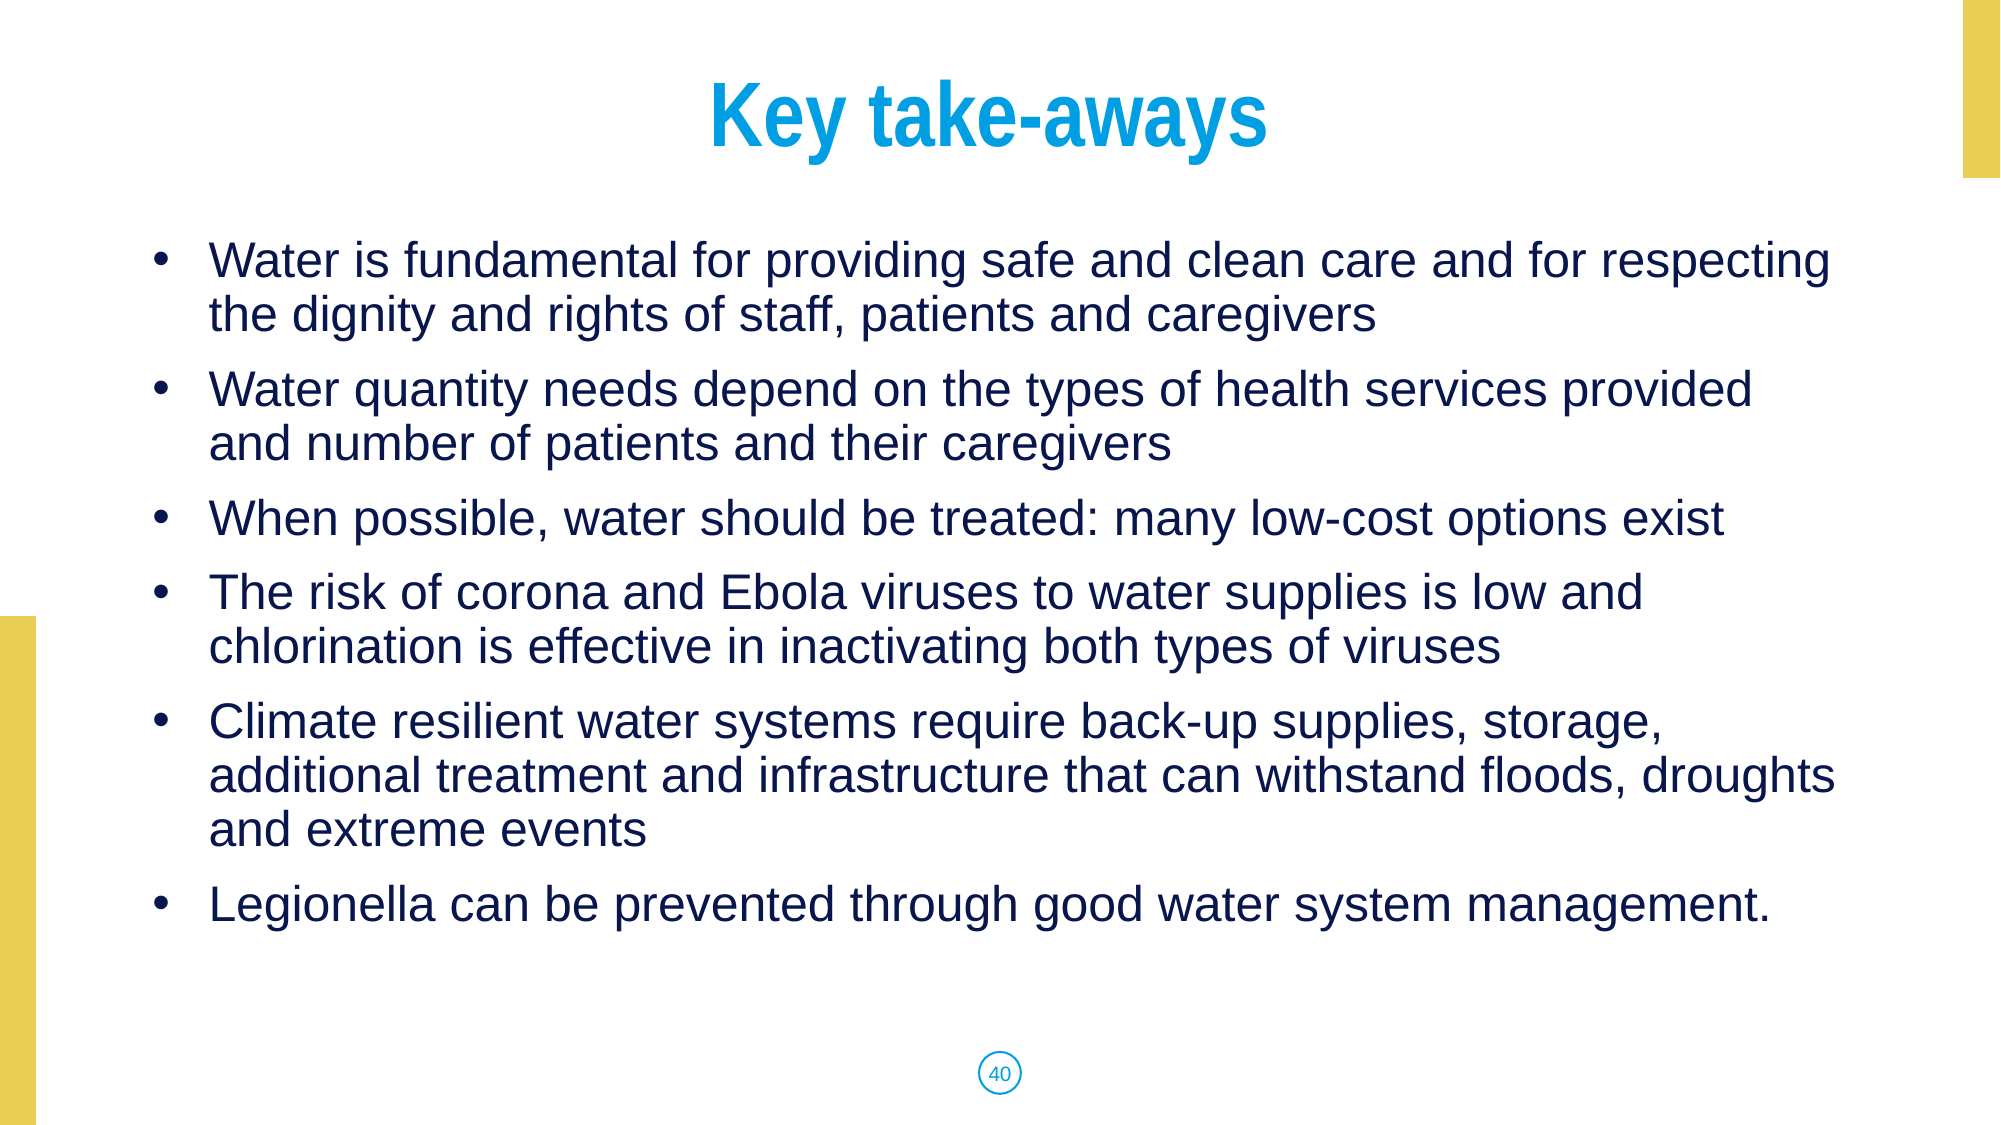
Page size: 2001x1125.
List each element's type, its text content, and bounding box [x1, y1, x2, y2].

list Water is fundamental for providing safe and clean care and for respecting the dignity and rights of staff, patients and caregivers Water quantity needs depend on the types of health services provided and number of patients and their caregivers When possible, water should be treated: many low-cost options exist The risk of corona and Ebola viruses to water supplies is low and chlorination is effective in inactivating both types of viruses Climate resilient water systems require back-up supplies, storage, additional treatment and infrastructure that can withstand floods, droughts and extreme events Legionella can be prevented through good water system management. [137, 227, 1863, 1043]
title Key take-aways [137, 59, 1863, 177]
slide_number 40 [0, 1042, 2000, 1103]
